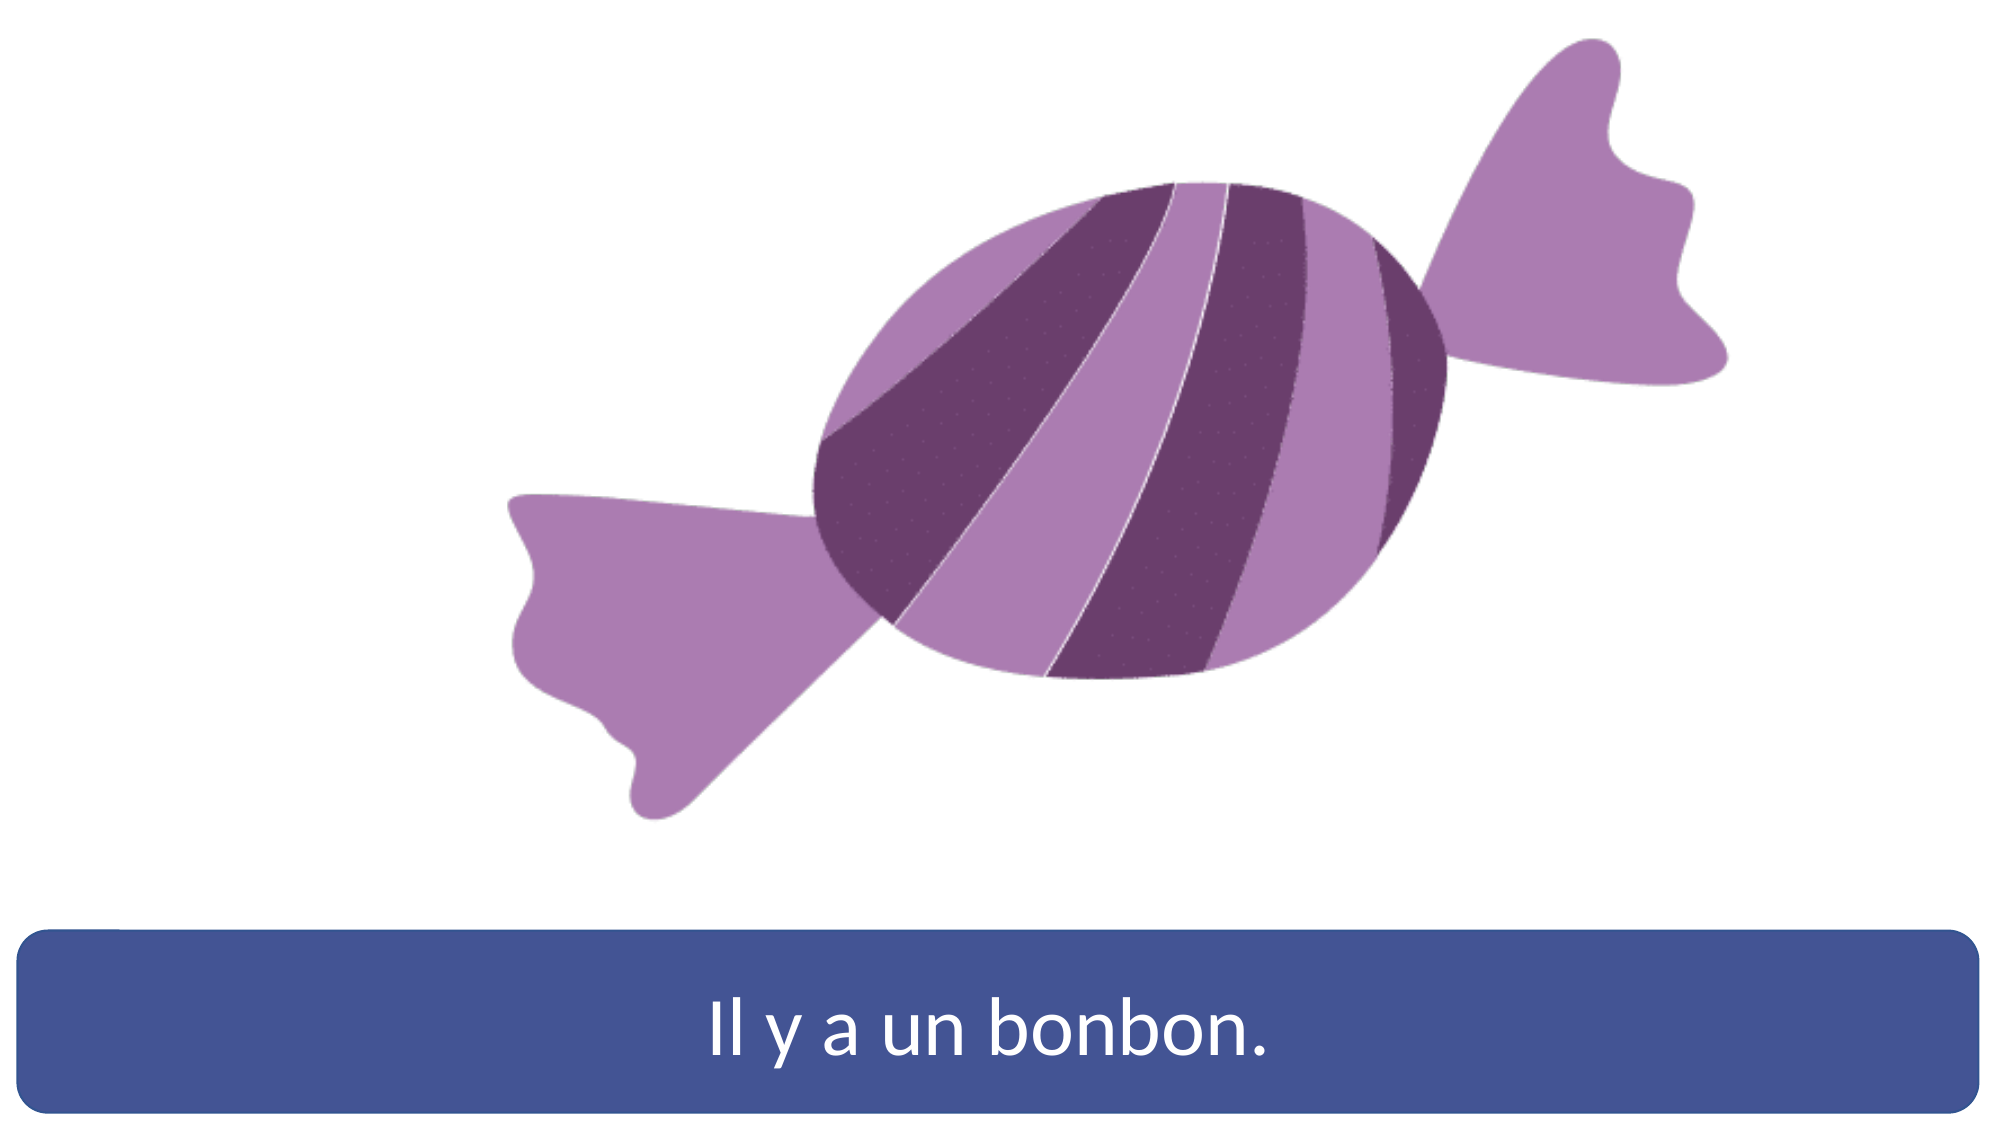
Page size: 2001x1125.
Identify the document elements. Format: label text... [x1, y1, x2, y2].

text_box Il y a un bonbon. [16, 929, 1980, 1114]
picture [497, 0, 1736, 840]
